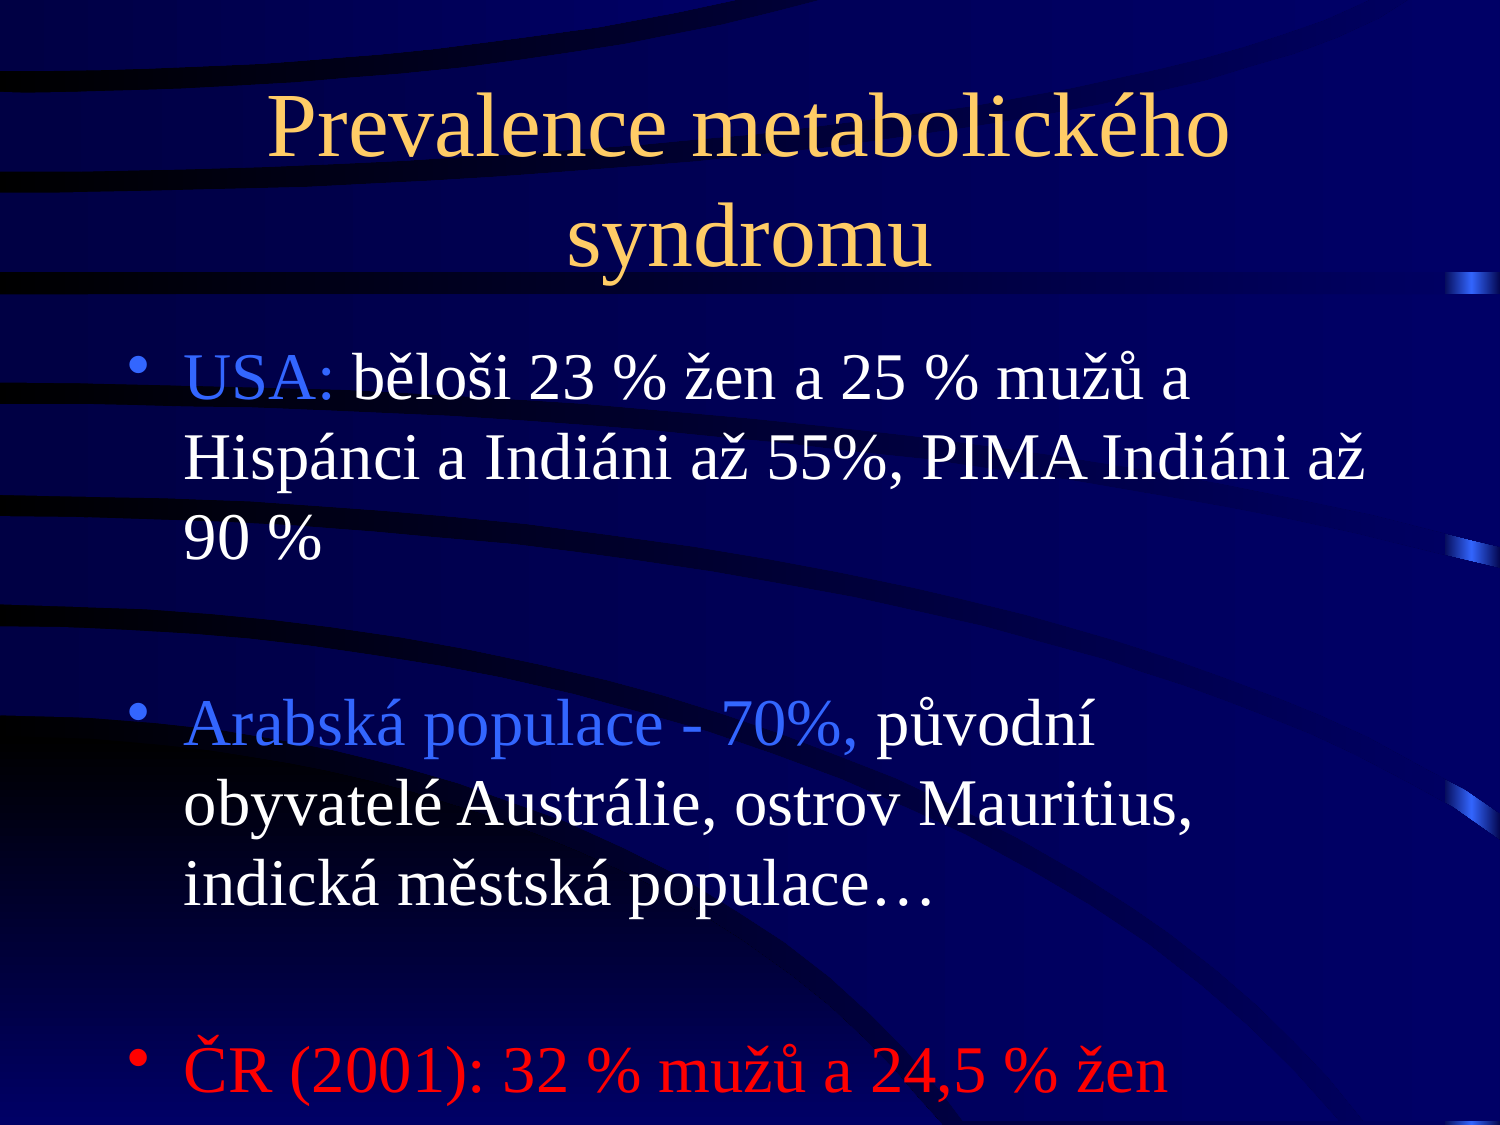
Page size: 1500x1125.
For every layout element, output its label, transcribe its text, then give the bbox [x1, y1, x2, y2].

list USA: běloši 23 % žen a 25 % mužů a Hispánci a Indiáni až 55%, PIMA Indiáni až 90 % Arabská populace - 70%, původní obyvatelé Austrálie, ostrov Mauritius, indická městská populace… ČR (2001): 32 % mužů a 24,5 % žen [112, 324, 1388, 1001]
title Prevalence metabolického syndromu [112, 62, 1388, 288]
